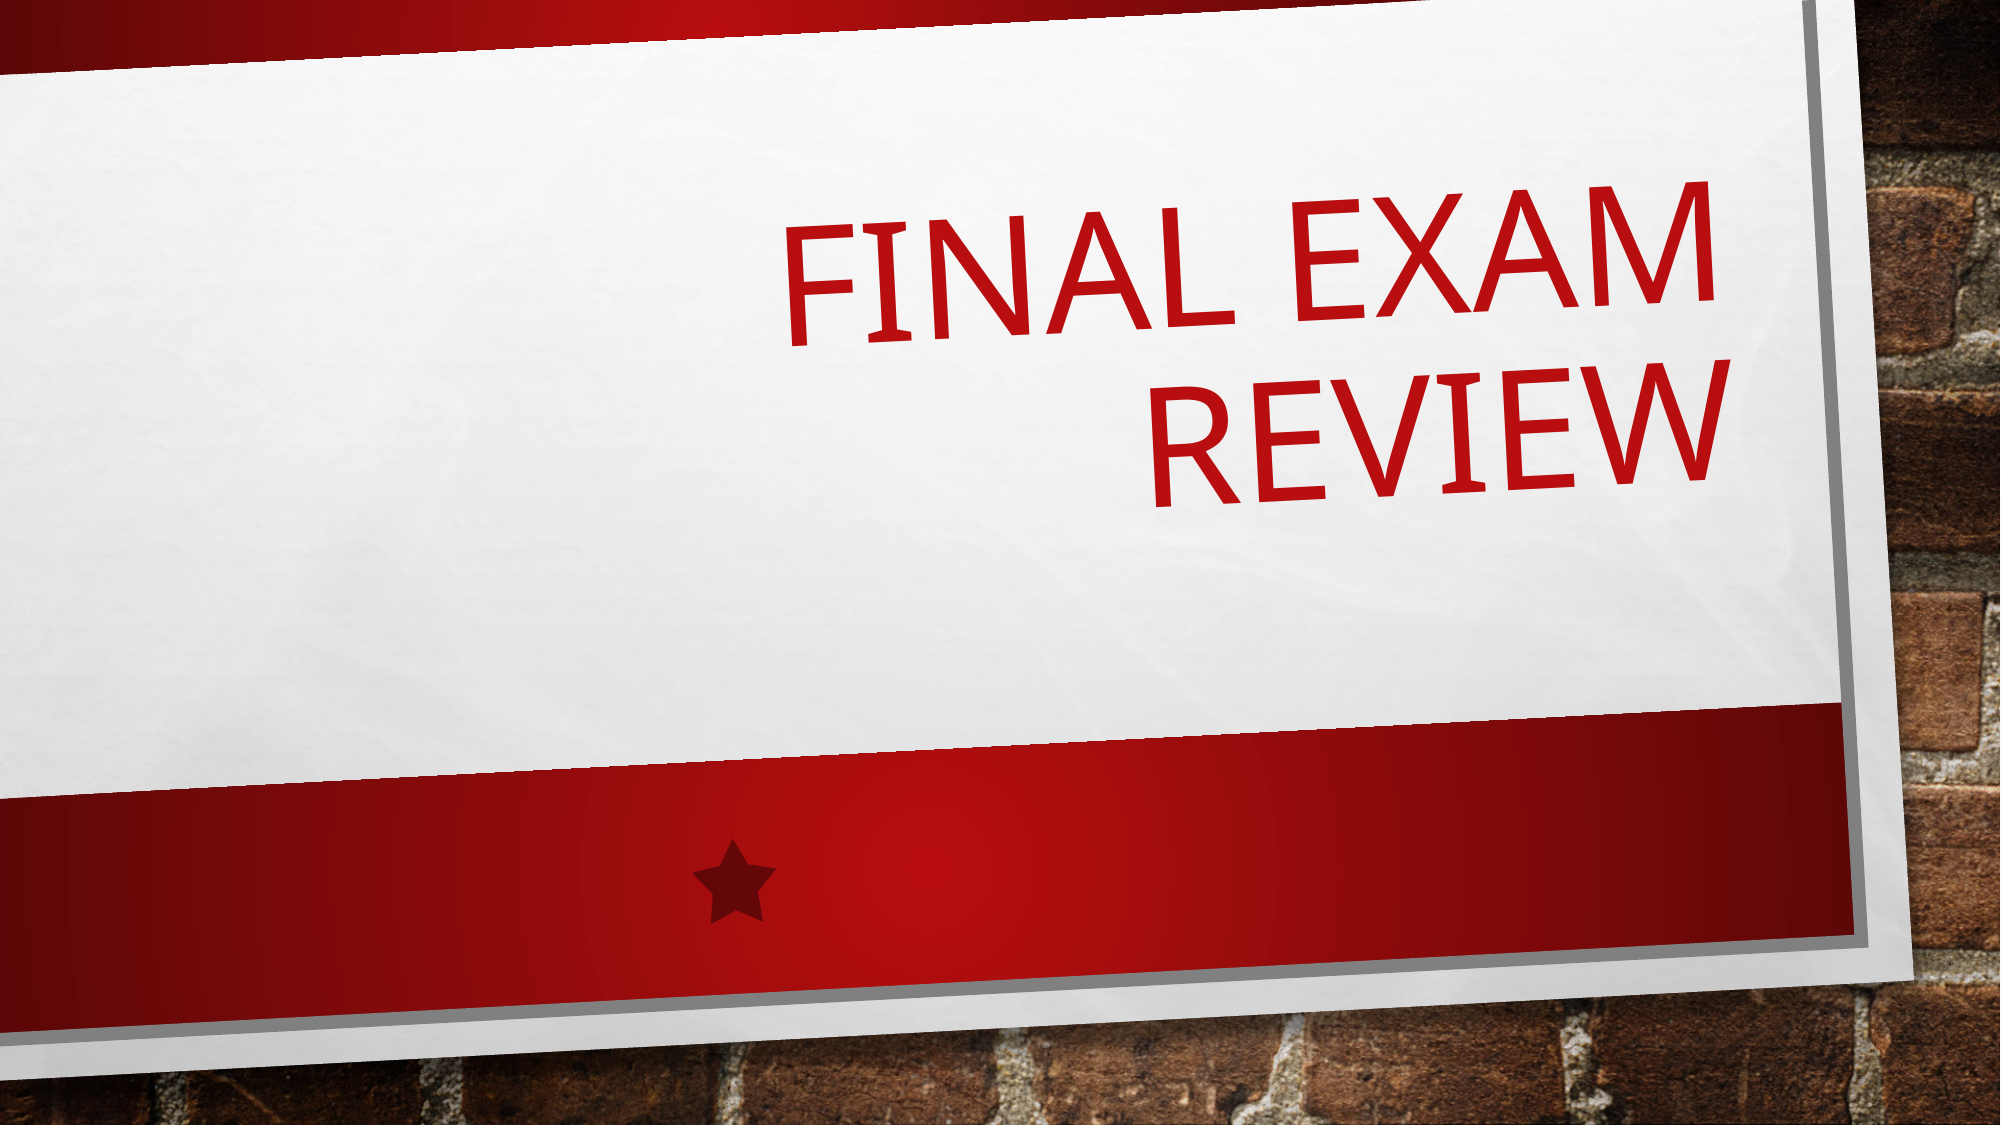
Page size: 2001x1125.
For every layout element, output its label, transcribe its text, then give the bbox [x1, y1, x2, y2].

picture [0, 0, 2000, 1125]
title Final Exam Review [135, 67, 1758, 605]
